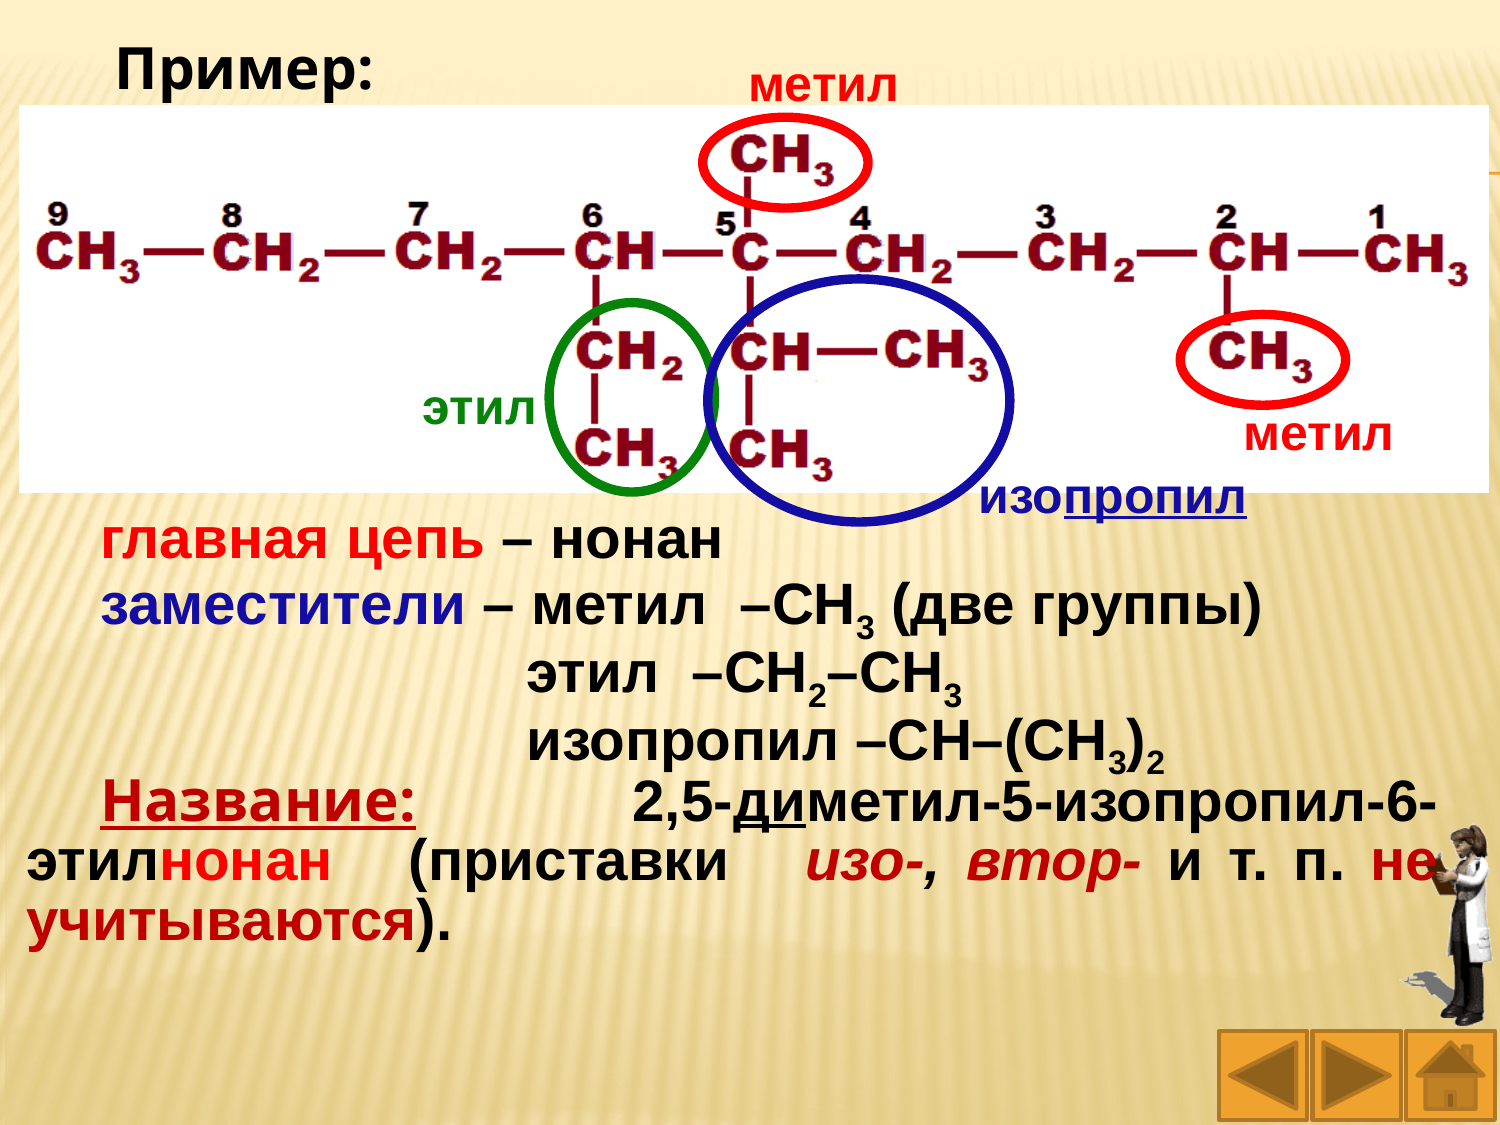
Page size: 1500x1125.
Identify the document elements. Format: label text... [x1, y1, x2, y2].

text_box [1217, 1029, 1309, 1122]
text_box главная цепь – нонан заместители – метил –СН3 (две группы) этил –СН2–СН3 изопропил –СН–(СН3)2 Название: 2,5-диметил-5-изопропил-6-этилнонан (приставки изо-, втор- и т. п. не учитываются). [11, 503, 1453, 960]
text_box Пример: [99, 23, 389, 103]
picture [1393, 819, 1500, 1034]
text_box метил [733, 43, 915, 103]
text_box изопропил [964, 509, 1263, 531]
text_box [785, 509, 933, 525]
text_box [1404, 1050, 1497, 1122]
text_box [1310, 1029, 1403, 1122]
picture [19, 105, 1489, 493]
